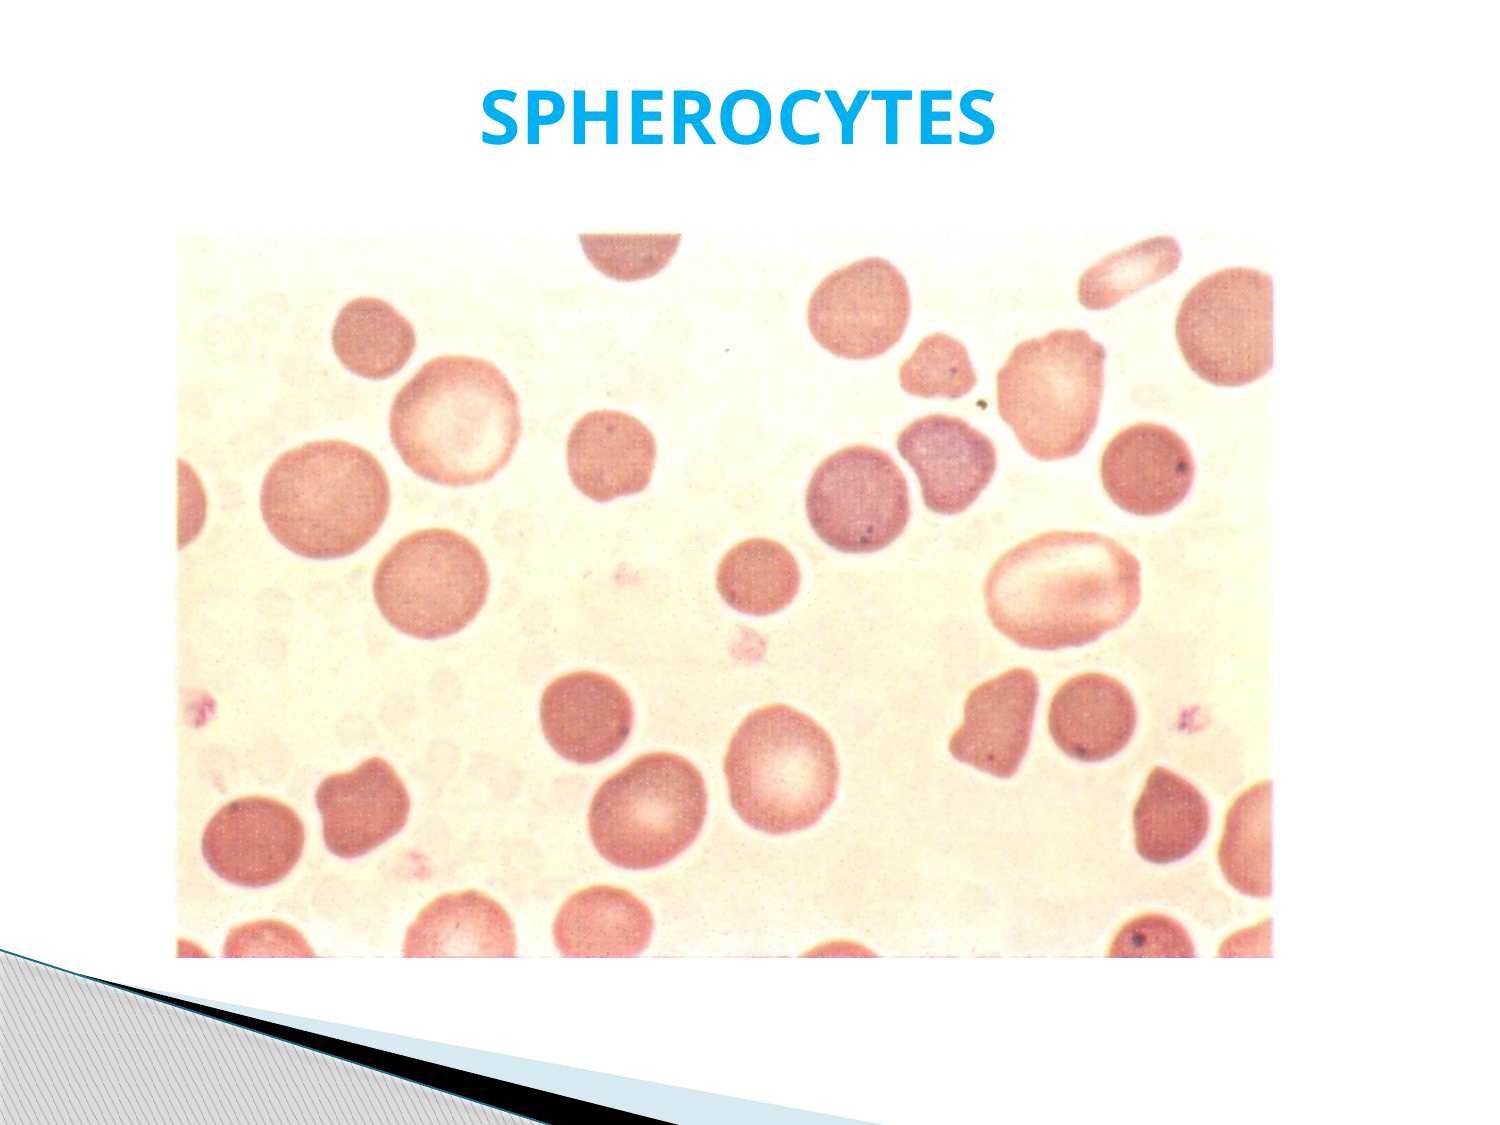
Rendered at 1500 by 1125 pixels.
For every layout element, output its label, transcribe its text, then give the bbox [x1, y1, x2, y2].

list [174, 224, 1288, 958]
title SPHEROCYTES [75, 45, 1425, 175]
